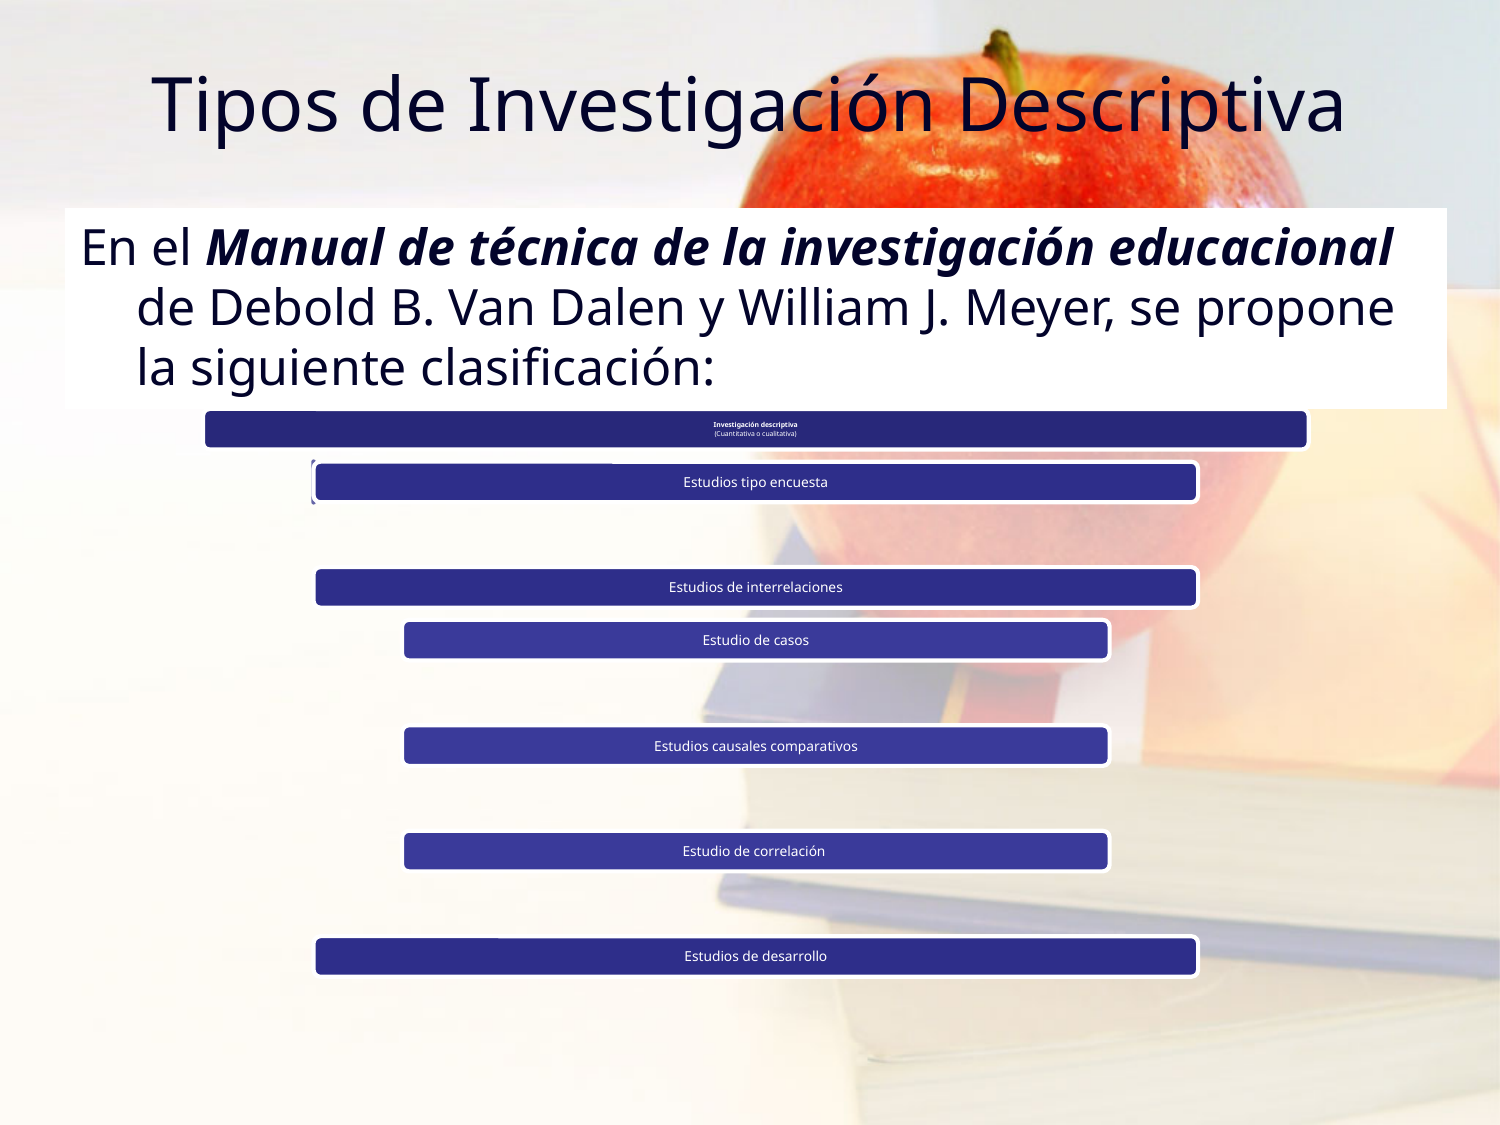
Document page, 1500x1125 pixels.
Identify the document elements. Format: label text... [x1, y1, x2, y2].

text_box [64, 408, 1448, 1083]
list En el Manual de técnica de la investigación educacional de Debold B. Van Dalen y William J. Meyer, se propone la siguiente clasificación: [64, 207, 1448, 408]
picture [0, 0, 1500, 1125]
title Tipos de Investigación Descriptiva [112, 7, 1388, 196]
